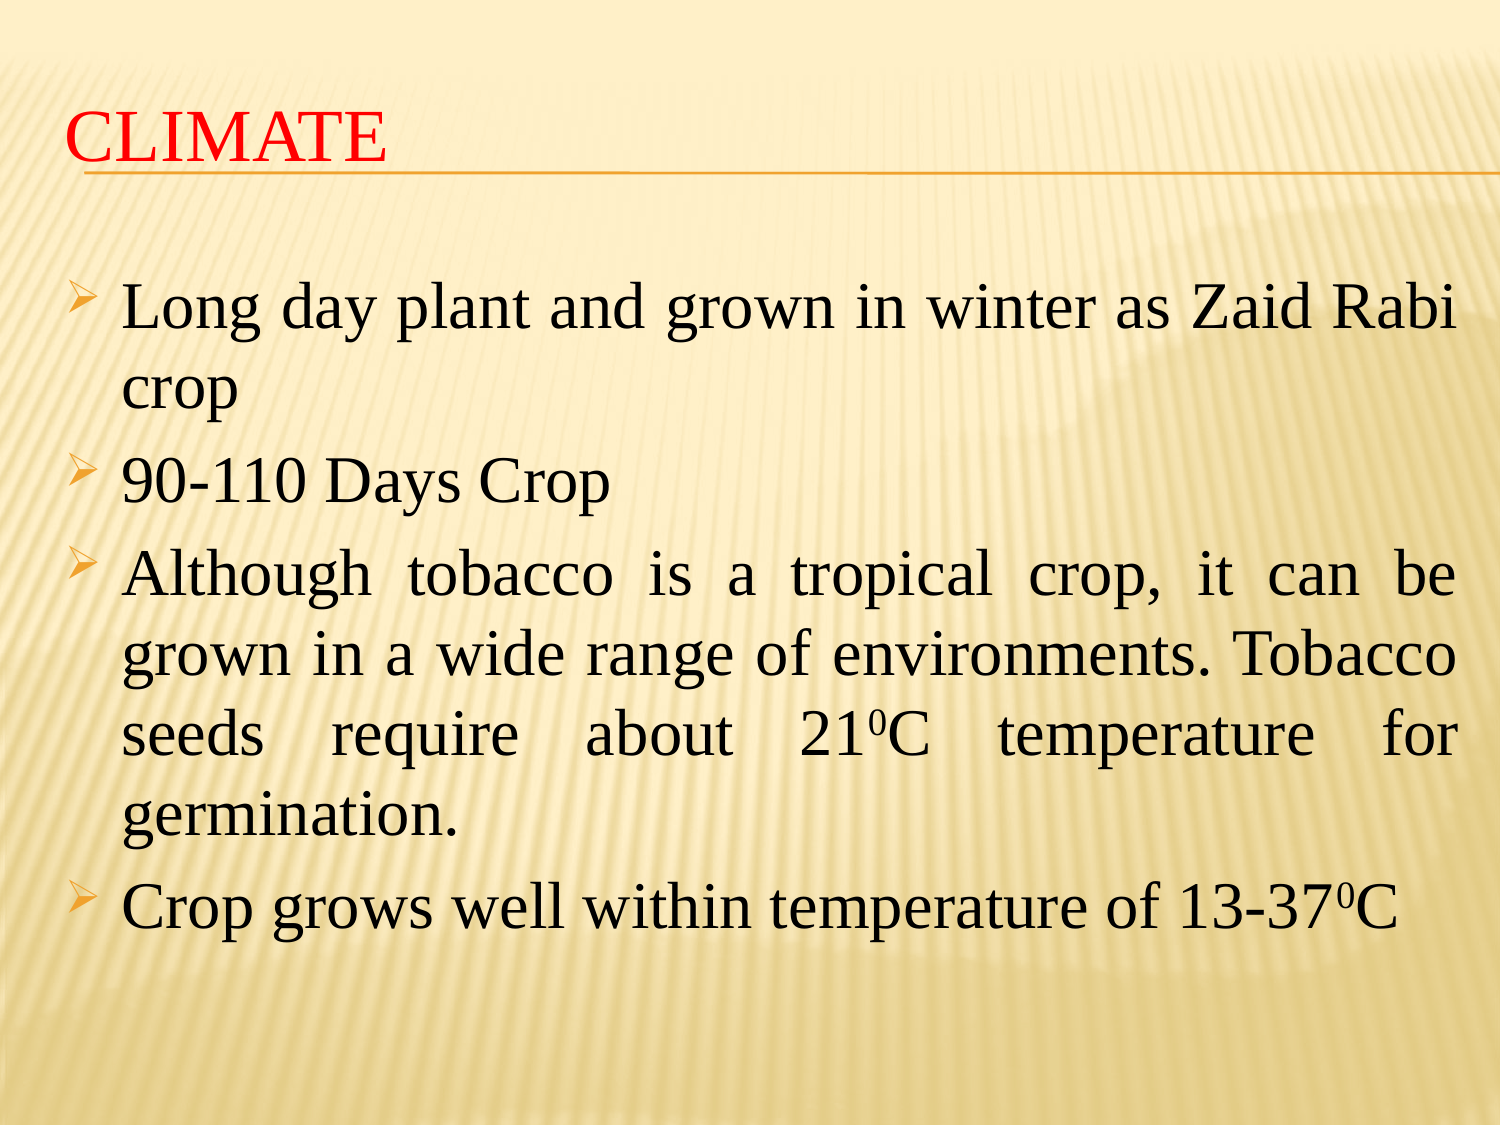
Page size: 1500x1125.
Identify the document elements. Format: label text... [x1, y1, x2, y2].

list Long day plant and grown in winter as Zaid Rabi crop 90-110 Days Crop Although tobacco is a tropical crop, it can be grown in a wide range of environments. Tobacco seeds require about 210C temperature for germination. Crop grows well within temperature of 13-370C [50, 254, 1475, 998]
title CLIMATE [50, 62, 438, 200]
